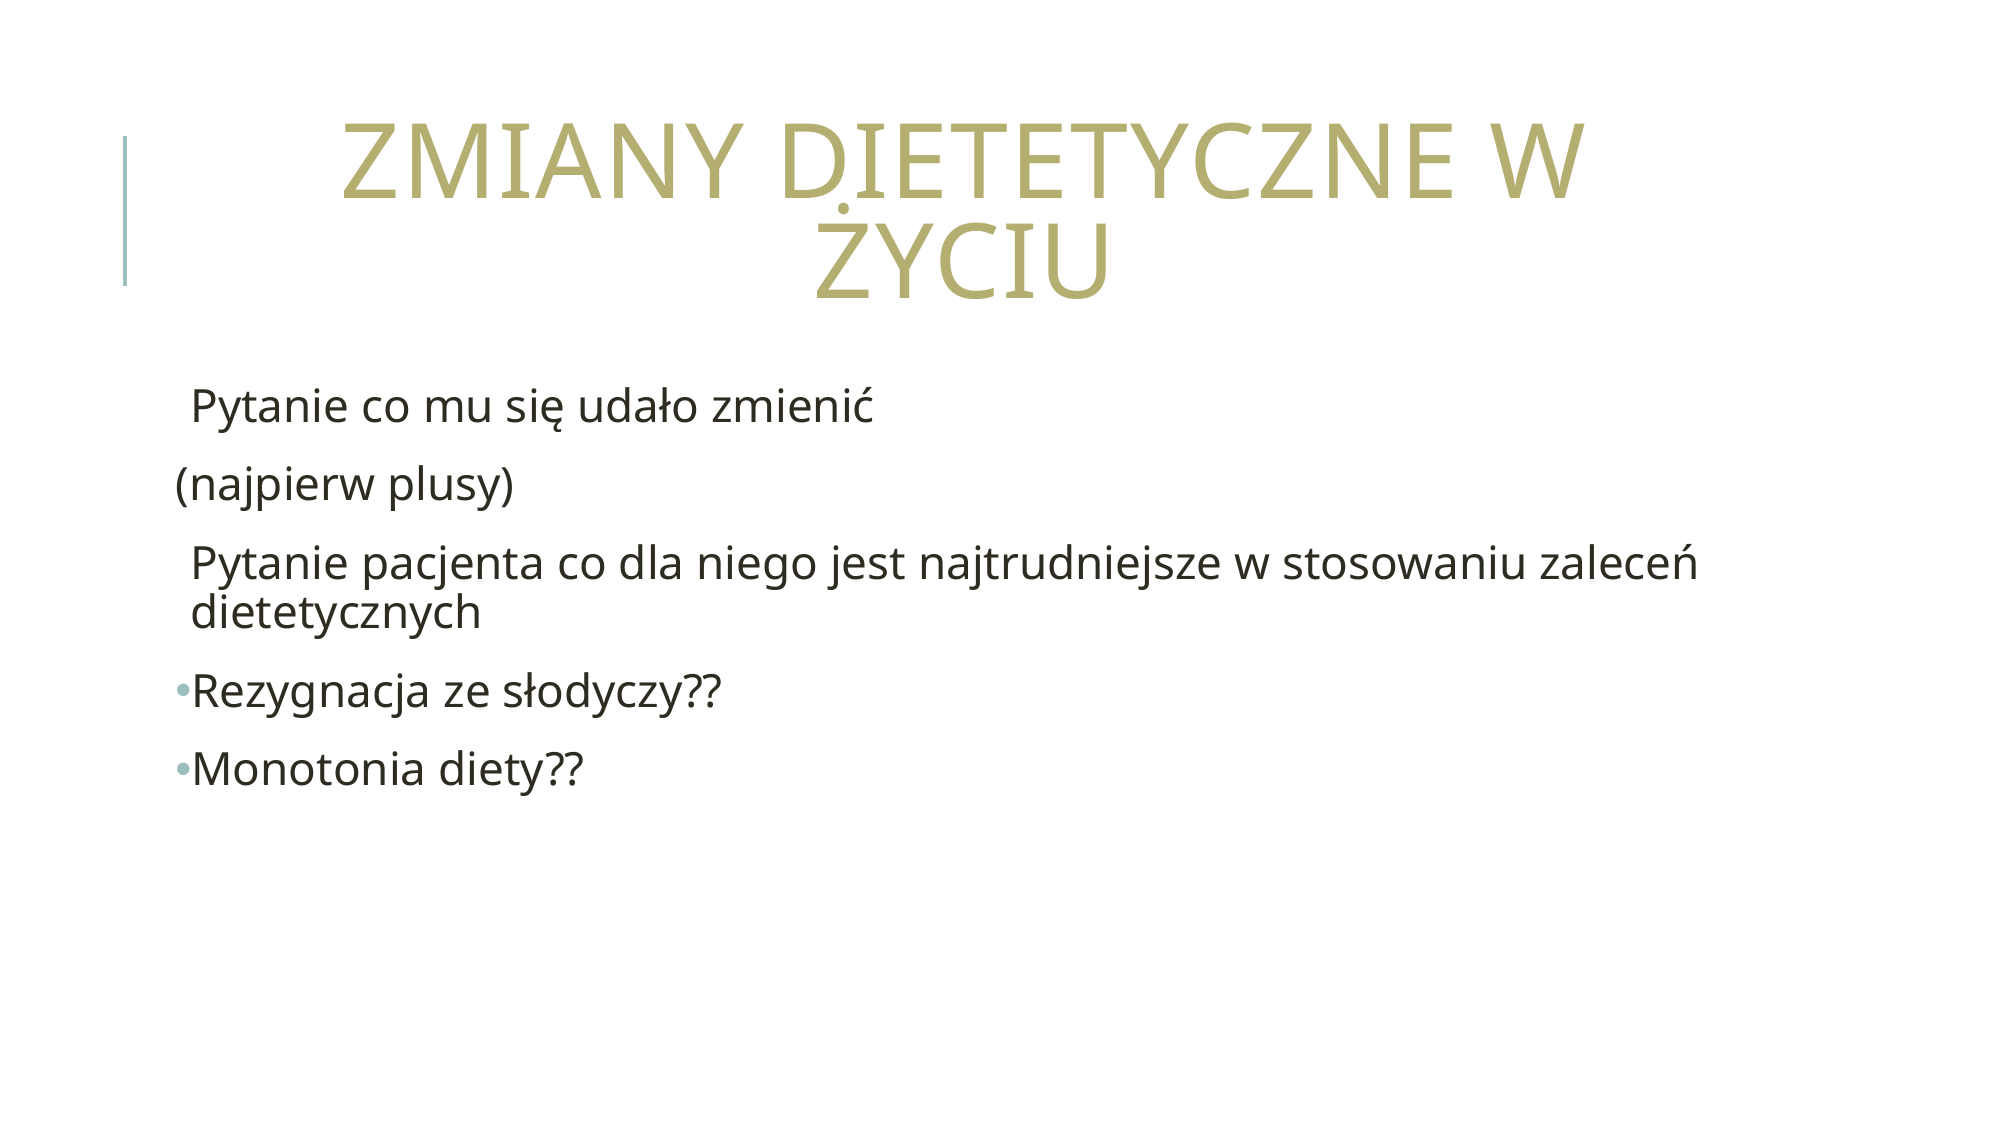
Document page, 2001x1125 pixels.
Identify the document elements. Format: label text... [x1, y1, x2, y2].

list Pytanie co mu się udało zmienić (najpierw plusy) Pytanie pacjenta co dla niego jest najtrudniejsze w stosowaniu zaleceń dietetycznych Rezygnacja ze słodyczy?? Monotonia diety?? [168, 375, 1763, 1035]
title ZMIANY DIETETYCZNE W ŻYCIU [168, 96, 1763, 342]
